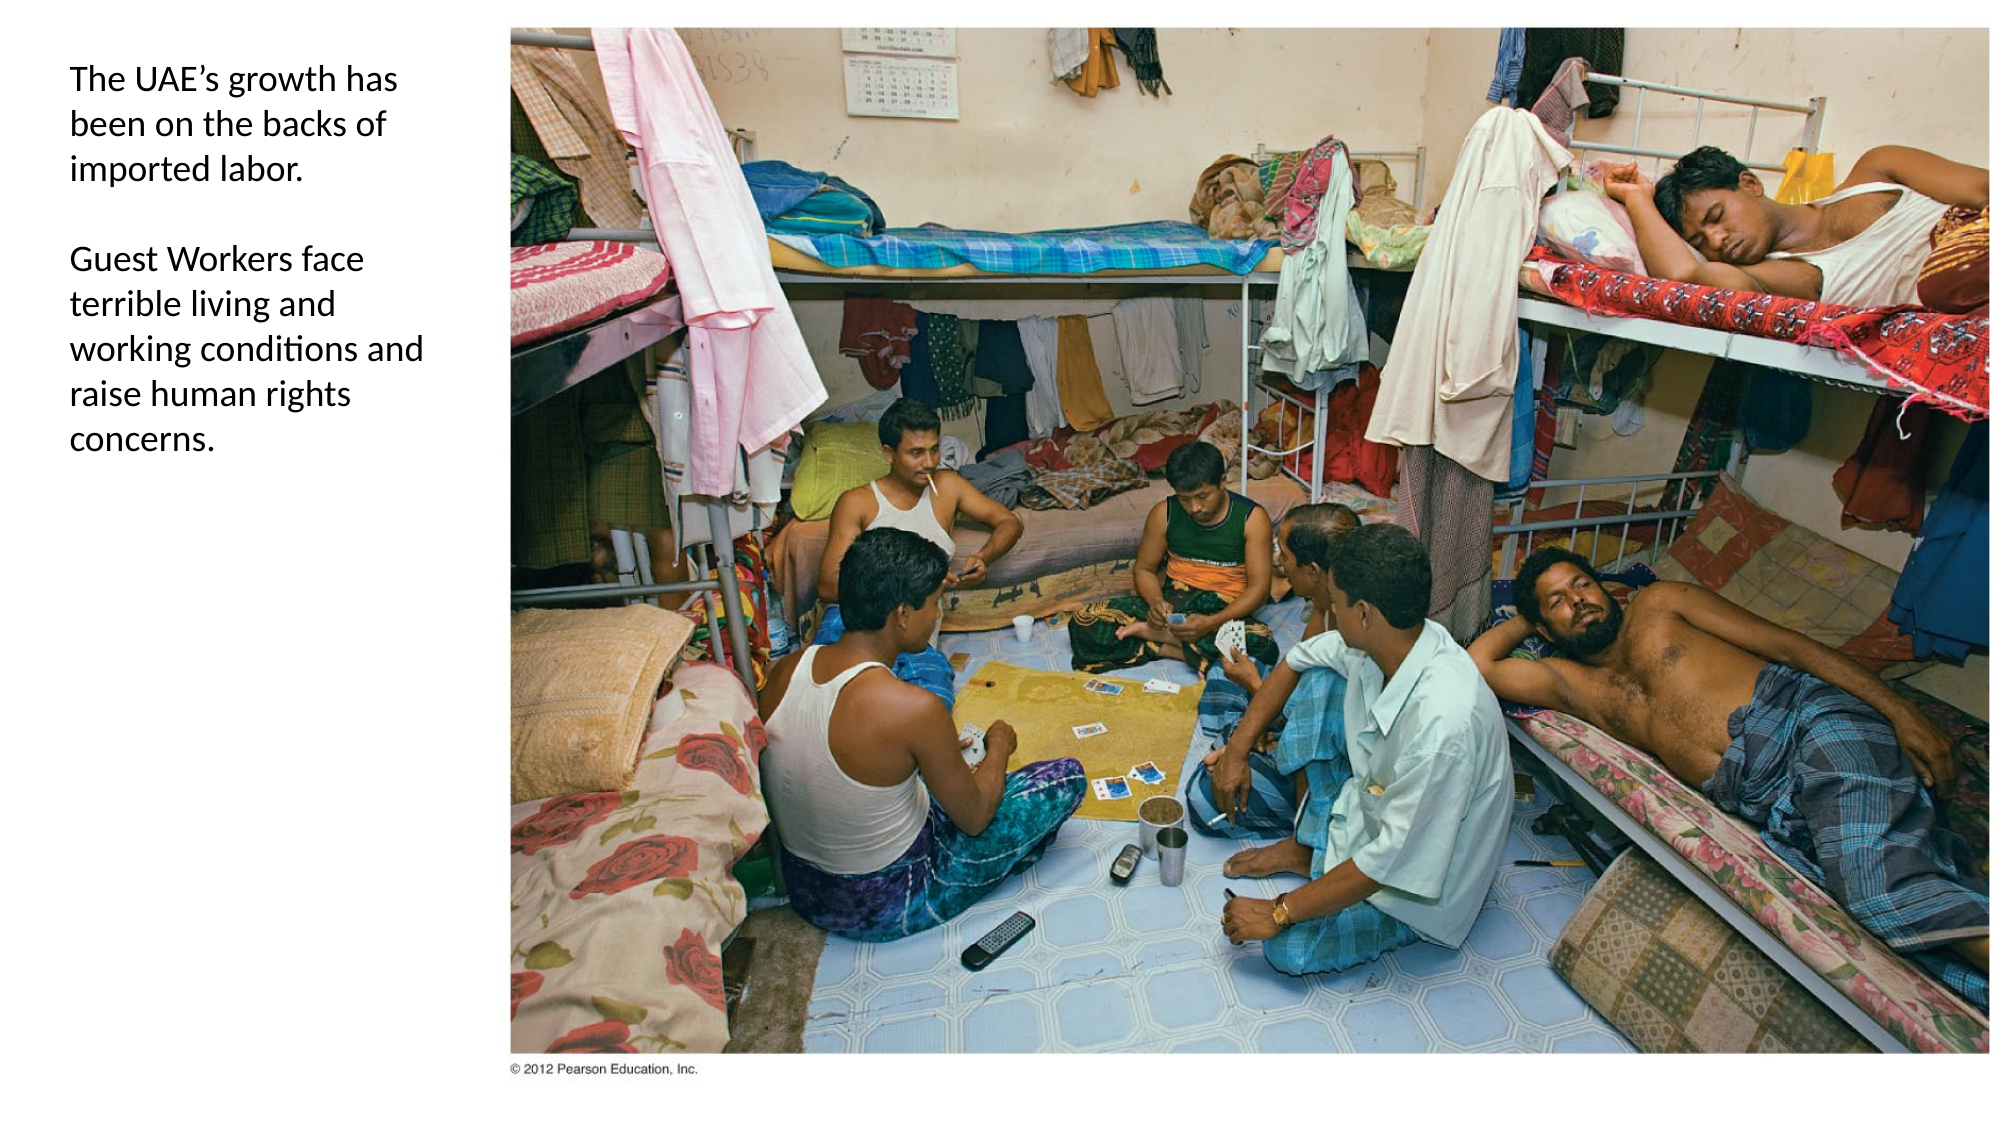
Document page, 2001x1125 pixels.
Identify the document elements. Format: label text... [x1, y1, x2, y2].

text_box The UAE’s growth has been on the backs of imported labor. Guest Workers face terrible living and working conditions and raise human rights concerns. [54, 46, 472, 467]
picture [499, 17, 2000, 1090]
